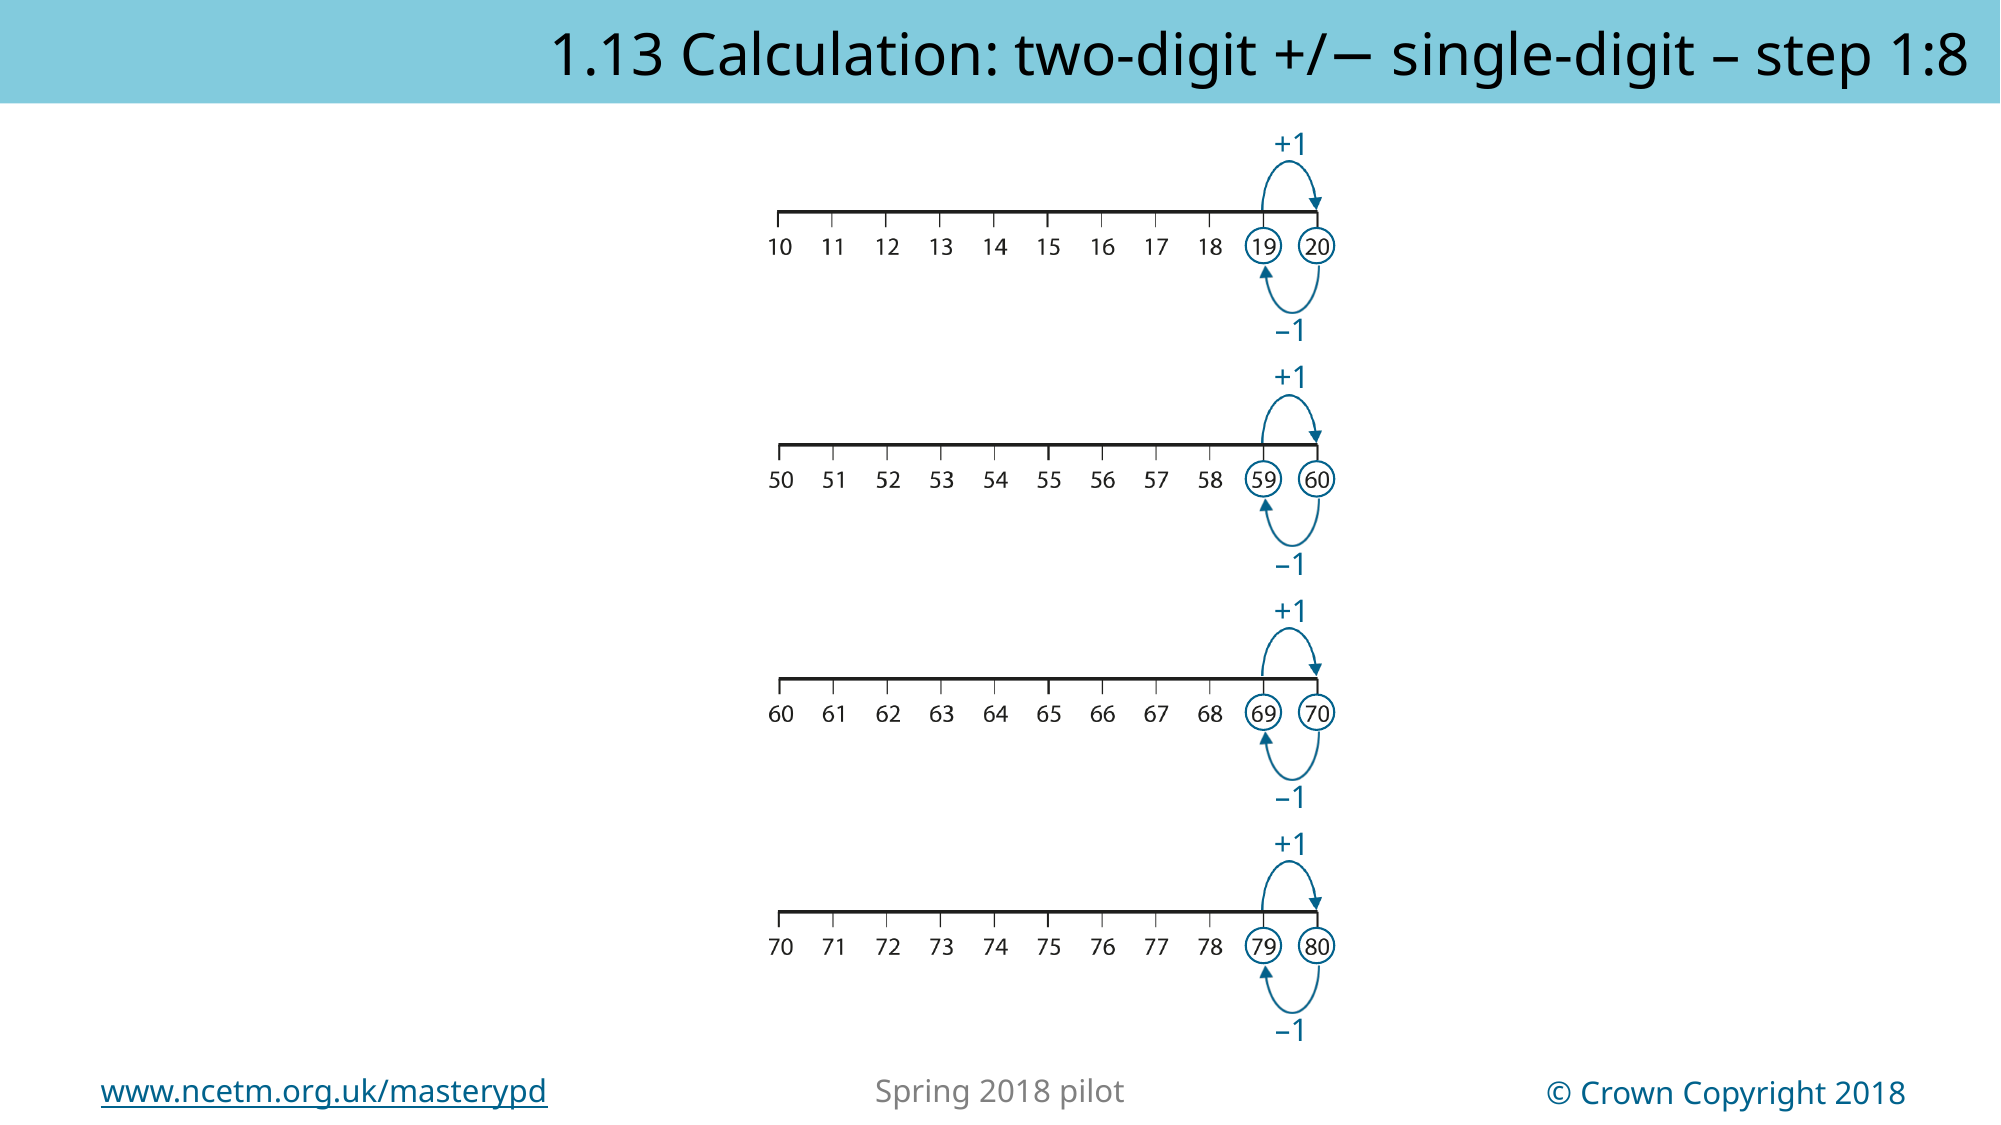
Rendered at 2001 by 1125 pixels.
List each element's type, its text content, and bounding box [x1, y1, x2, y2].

picture [1301, 930, 1329, 955]
picture [768, 630, 1330, 722]
picture [1295, 160, 1322, 197]
picture [1248, 696, 1279, 722]
picture [1295, 860, 1322, 897]
picture [1261, 393, 1288, 432]
text_box +1 [1258, 816, 1325, 862]
picture [1258, 498, 1320, 547]
picture [1258, 964, 1320, 1014]
picture [769, 863, 1329, 955]
text_box –1 [1259, 547, 1324, 589]
text_box +1 [1258, 583, 1325, 628]
list 1.13 Calculation: two-digit +/− single-digit – step 1:8 [0, 0, 2000, 104]
picture [1258, 264, 1320, 314]
picture [1261, 627, 1284, 665]
picture [1258, 731, 1286, 781]
picture [1261, 160, 1284, 198]
picture [768, 397, 1330, 489]
picture [1301, 230, 1330, 255]
picture [1295, 627, 1322, 663]
text_box –1 [1259, 1013, 1324, 1056]
picture [1248, 230, 1279, 255]
picture [1248, 463, 1279, 489]
picture [1261, 860, 1284, 898]
picture [1266, 731, 1320, 781]
text_box +1 [1258, 116, 1325, 162]
picture [1301, 463, 1330, 489]
picture [768, 163, 1330, 255]
text_box –1 [1259, 781, 1324, 822]
picture [1301, 696, 1330, 722]
text_box –1 [1259, 313, 1324, 356]
picture [1248, 930, 1279, 955]
picture [1291, 393, 1322, 430]
text_box +1 [1258, 350, 1325, 395]
